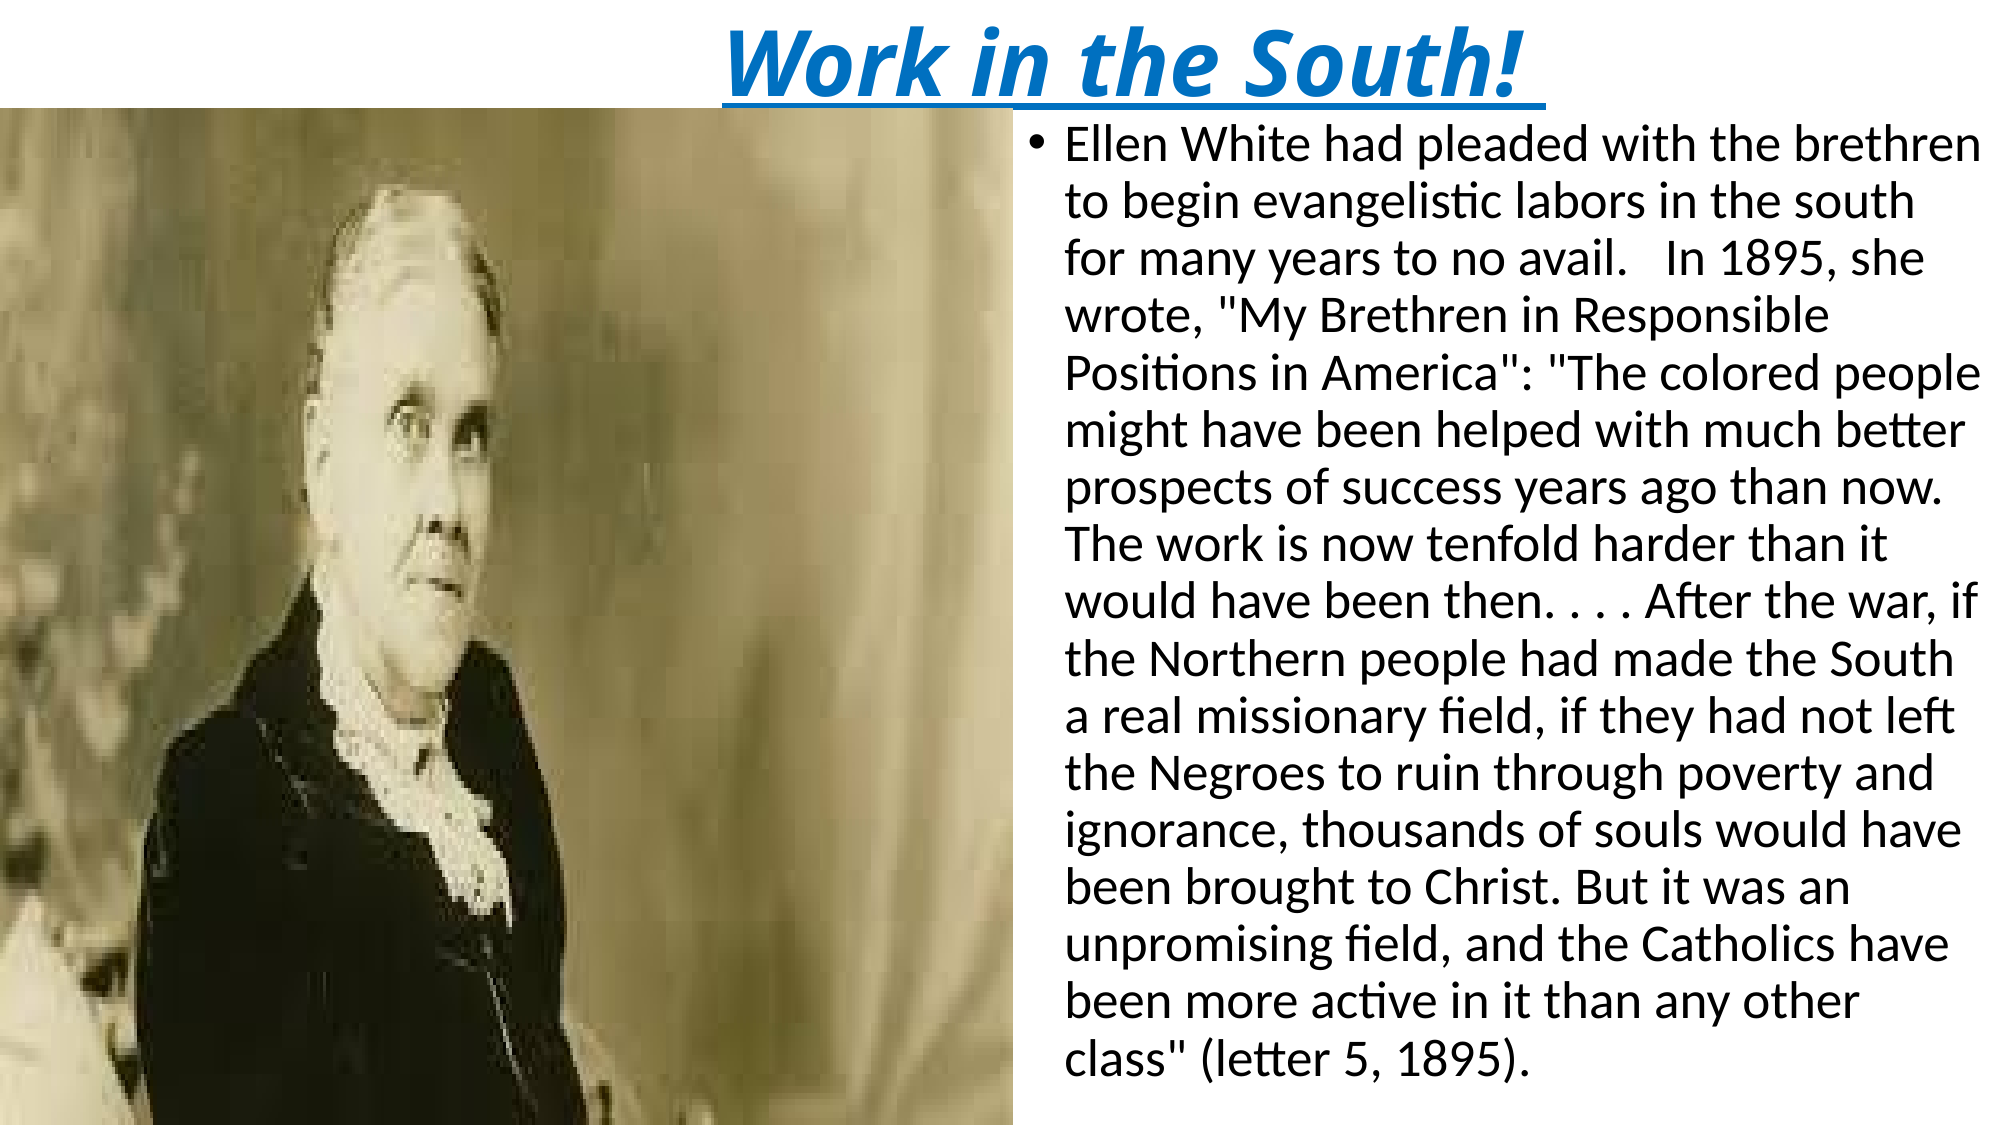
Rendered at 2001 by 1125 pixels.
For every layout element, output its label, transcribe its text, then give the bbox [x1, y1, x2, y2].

title Work in the South! [137, 0, 1863, 108]
list Ellen White had pleaded with the brethren to begin evangelistic labors in the south for many years to no avail. In 1895, she wrote, "My Brethren in Responsible Positions in America": "The colored people might have been helped with much better prospects of success years ago than now. The work is now tenfold harder than it would have been then. . . . After the war, if the Northern people had made the South a real missionary field, if they had not left the Negroes to ruin through poverty and ignorance, thousands of souls would have been brought to Christ. But it was an unpromising field, and the Catholics have been more active in it than any other class" (letter 5, 1895). [1013, 108, 2000, 1125]
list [0, 108, 1013, 1125]
